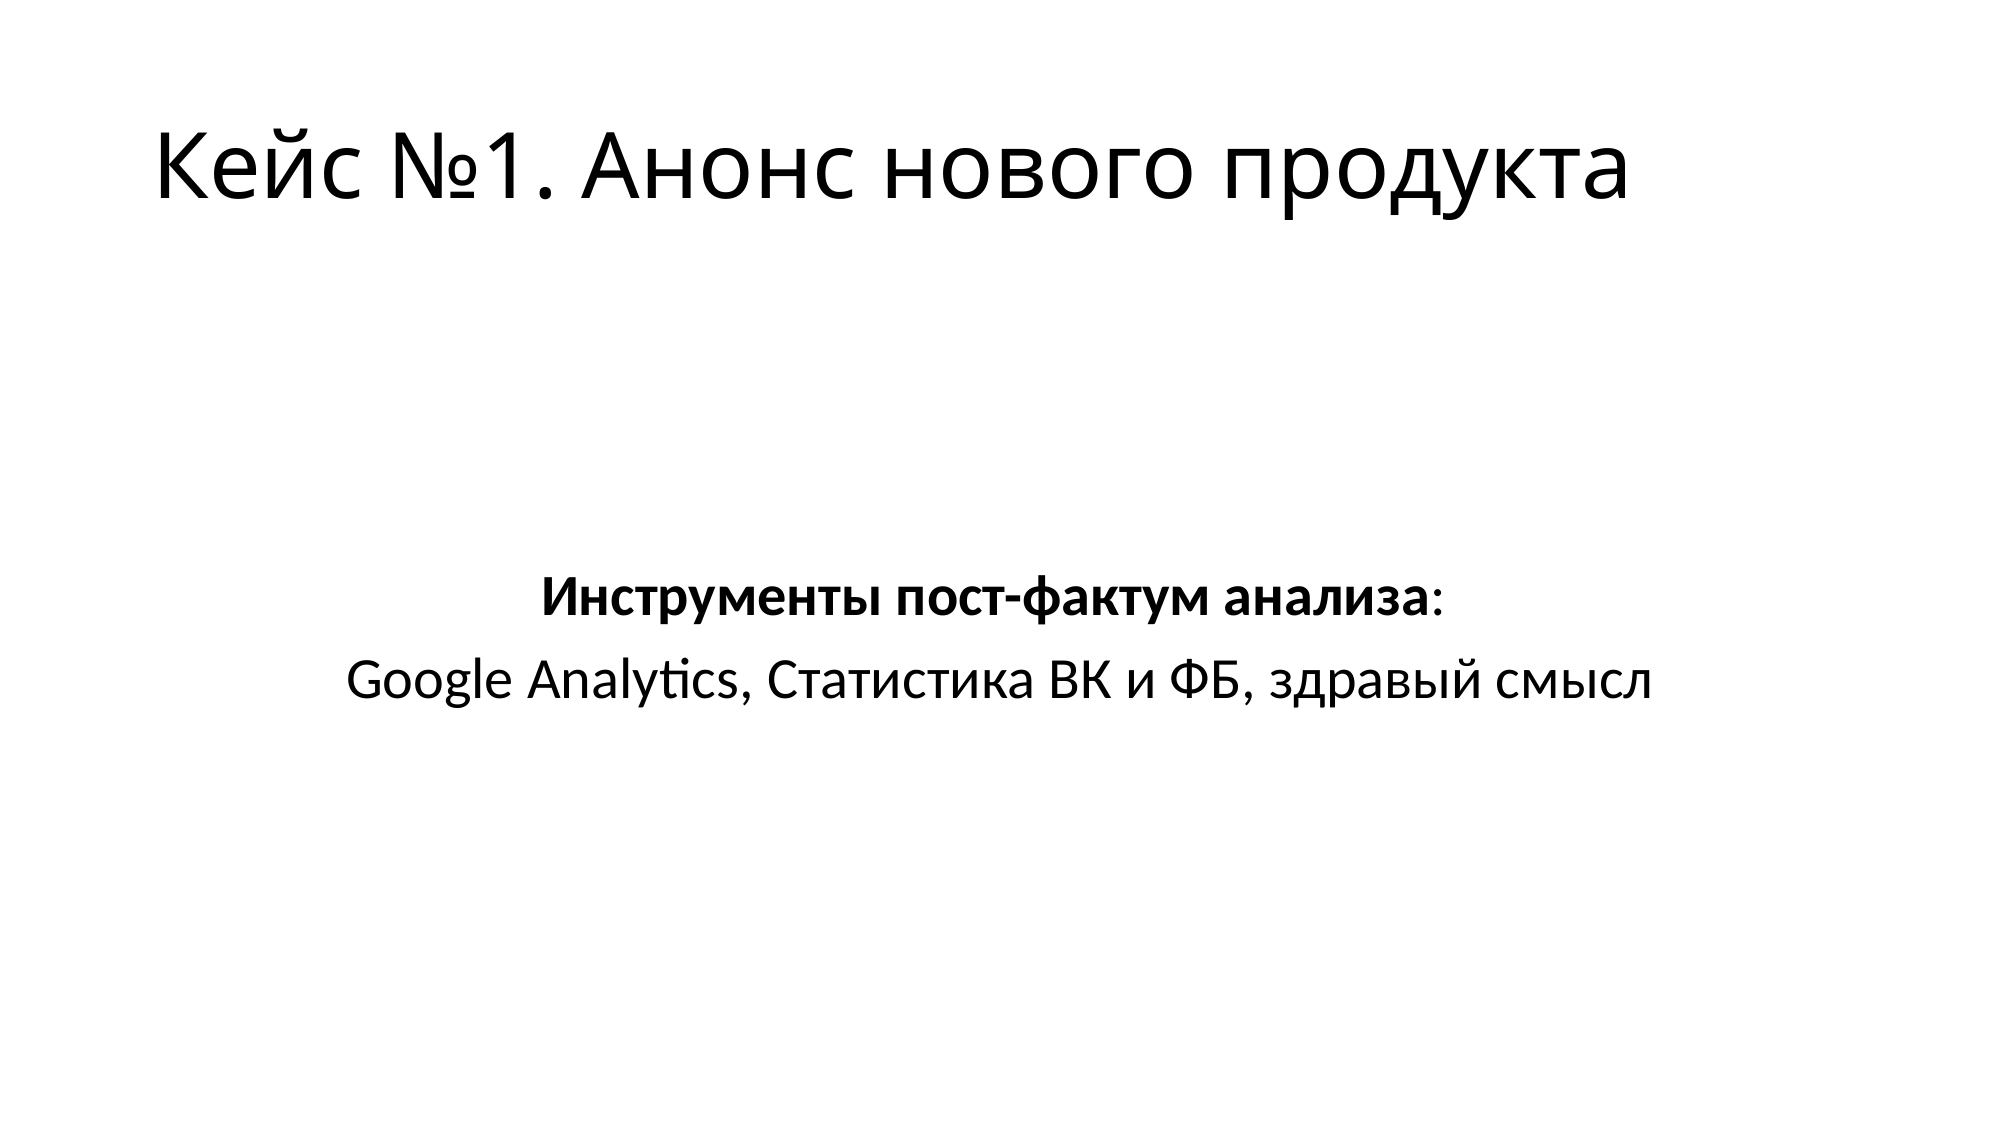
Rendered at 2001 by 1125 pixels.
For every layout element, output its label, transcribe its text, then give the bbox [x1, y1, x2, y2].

list Инструменты пост-фактум анализа: Google Analytics, Статистика ВК и ФБ, здравый смысл [137, 299, 1863, 1014]
title Кейс №1. Анонс нового продукта [137, 59, 1863, 278]
